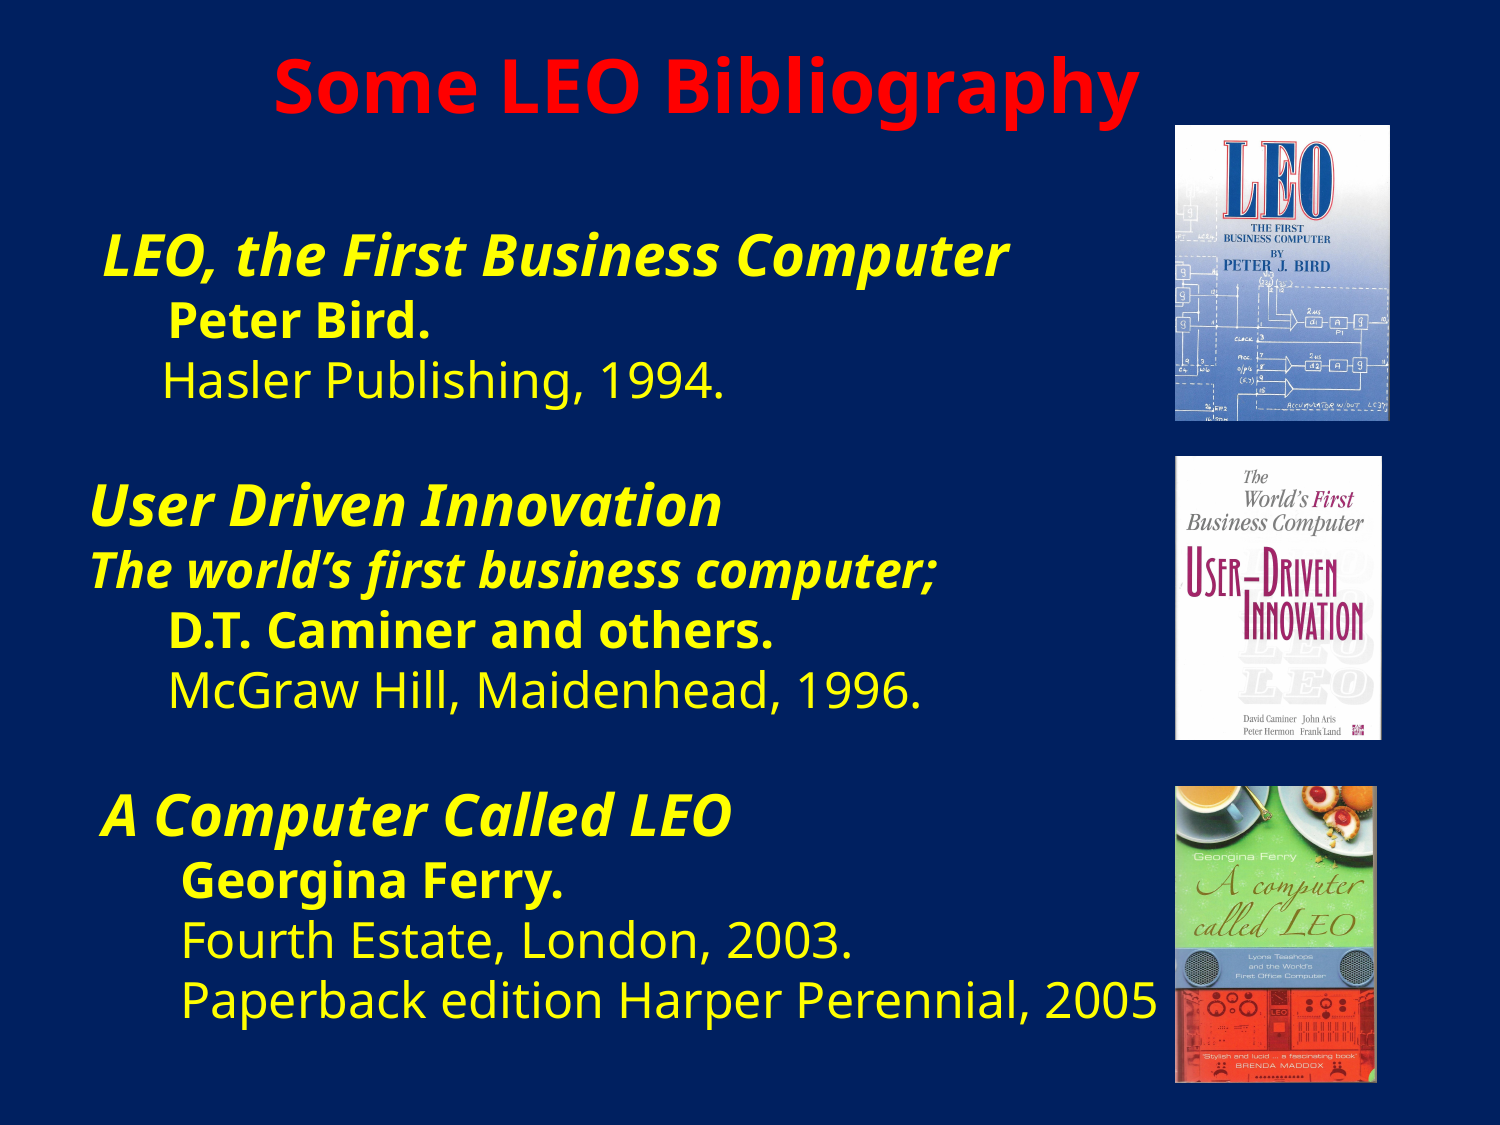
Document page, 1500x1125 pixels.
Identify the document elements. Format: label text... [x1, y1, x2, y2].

text_box Some LEO Bibliography LEO, the First Business Computer Peter Bird. Hasler Publishing, 1994. User Driven Innovation The world’s first business computer; D.T. Caminer and others. McGraw Hill, Maidenhead, 1996. A Computer Called LEO Georgina Ferry. Fourth Estate, London, 2003. Paperback edition Harper Perennial, 2005 [0, 31, 1471, 1096]
picture [1175, 125, 1390, 421]
picture [1175, 786, 1377, 1083]
picture [1175, 456, 1382, 740]
